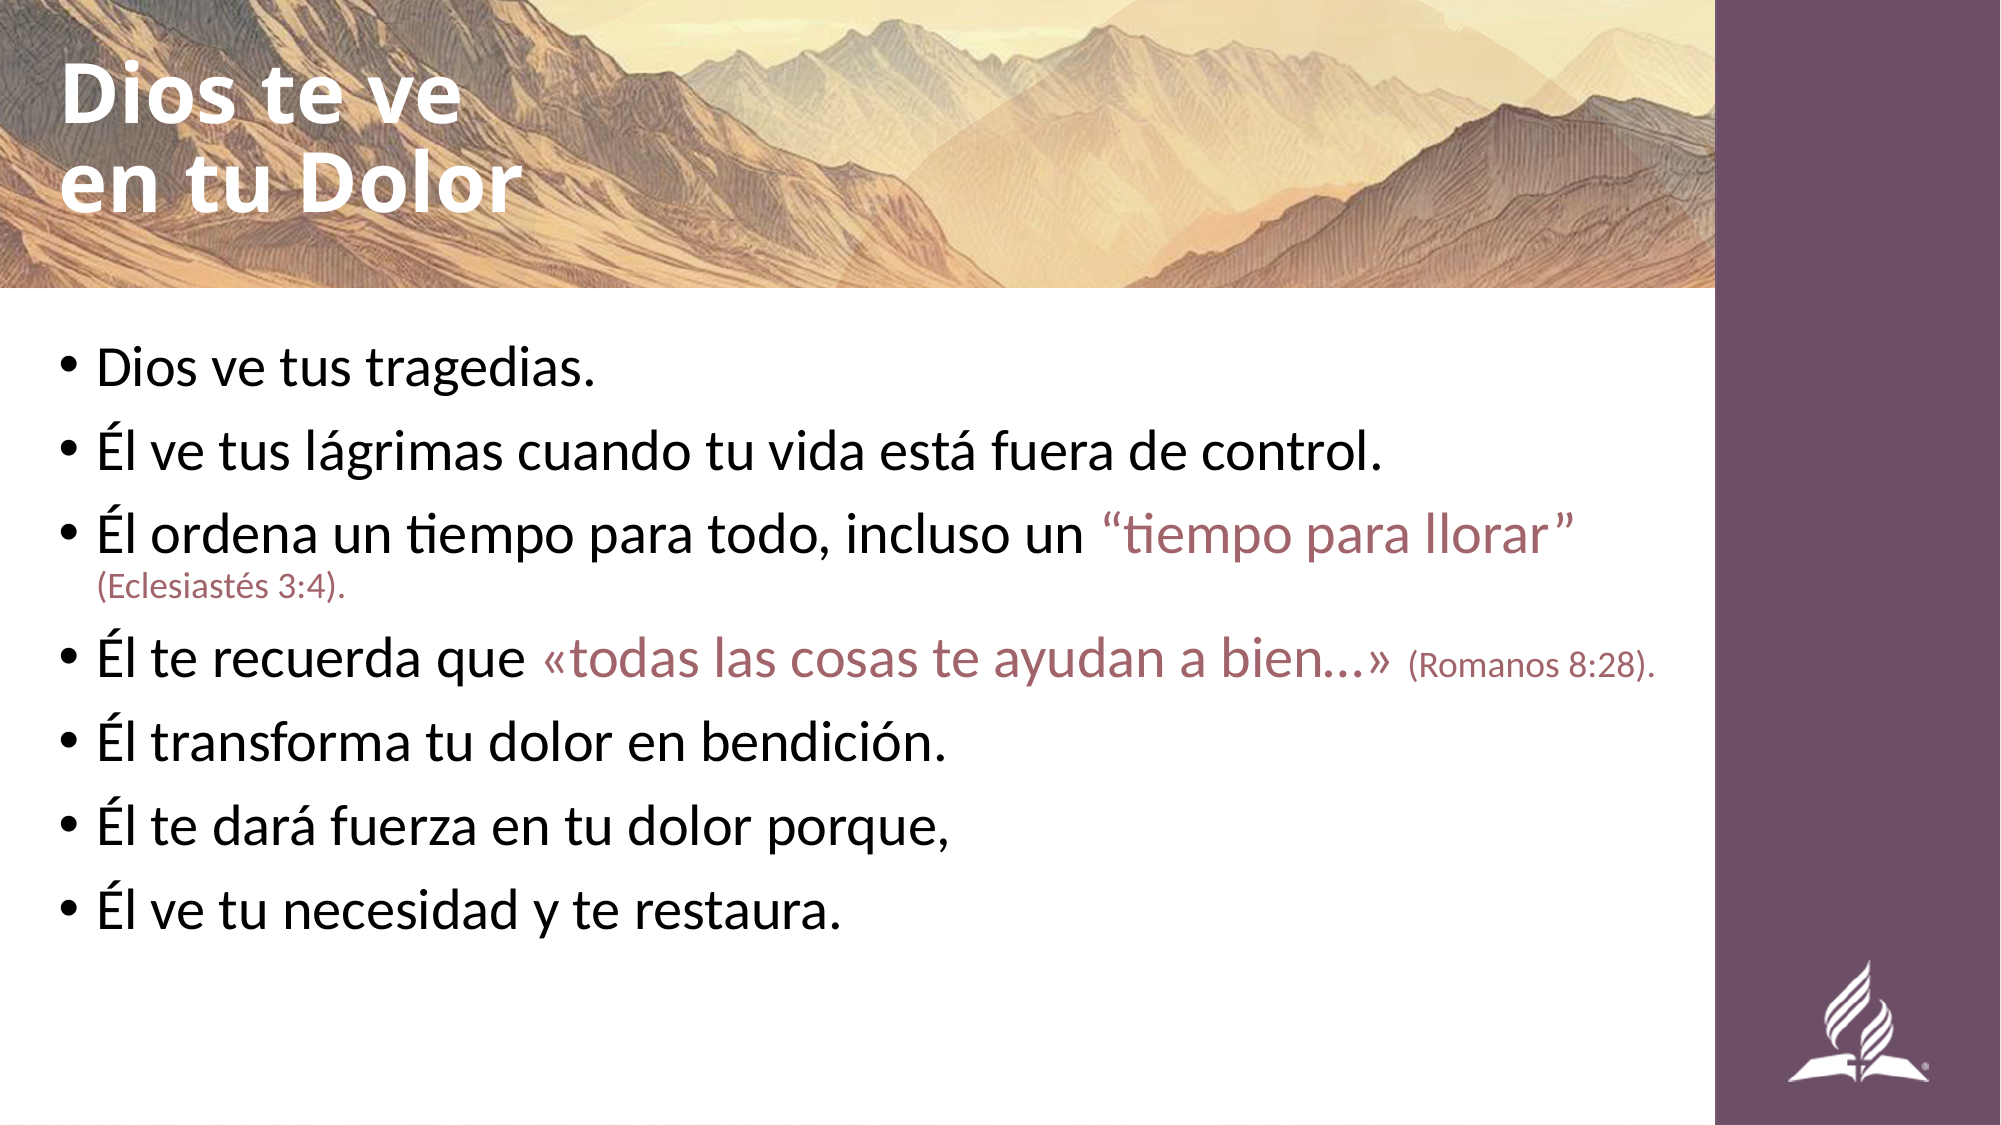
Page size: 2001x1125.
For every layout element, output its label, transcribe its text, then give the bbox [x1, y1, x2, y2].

list Dios ve tus tragedias. Él ve tus lágrimas cuando tu vida está fuera de control. Él ordena un tiempo para todo, incluso un “tiempo para llorar” (Eclesiastés 3:4). Él te recuerda que «todas las cosas te ayudan a bien…» (Romanos 8:28). Él transforma tu dolor en bendición. Él te dará fuerza en tu dolor porque, Él ve tu necesidad y te restaura. [43, 328, 1678, 1043]
picture [0, 0, 2001, 1125]
title Dios te ve en tu Dolor [43, 32, 1678, 250]
